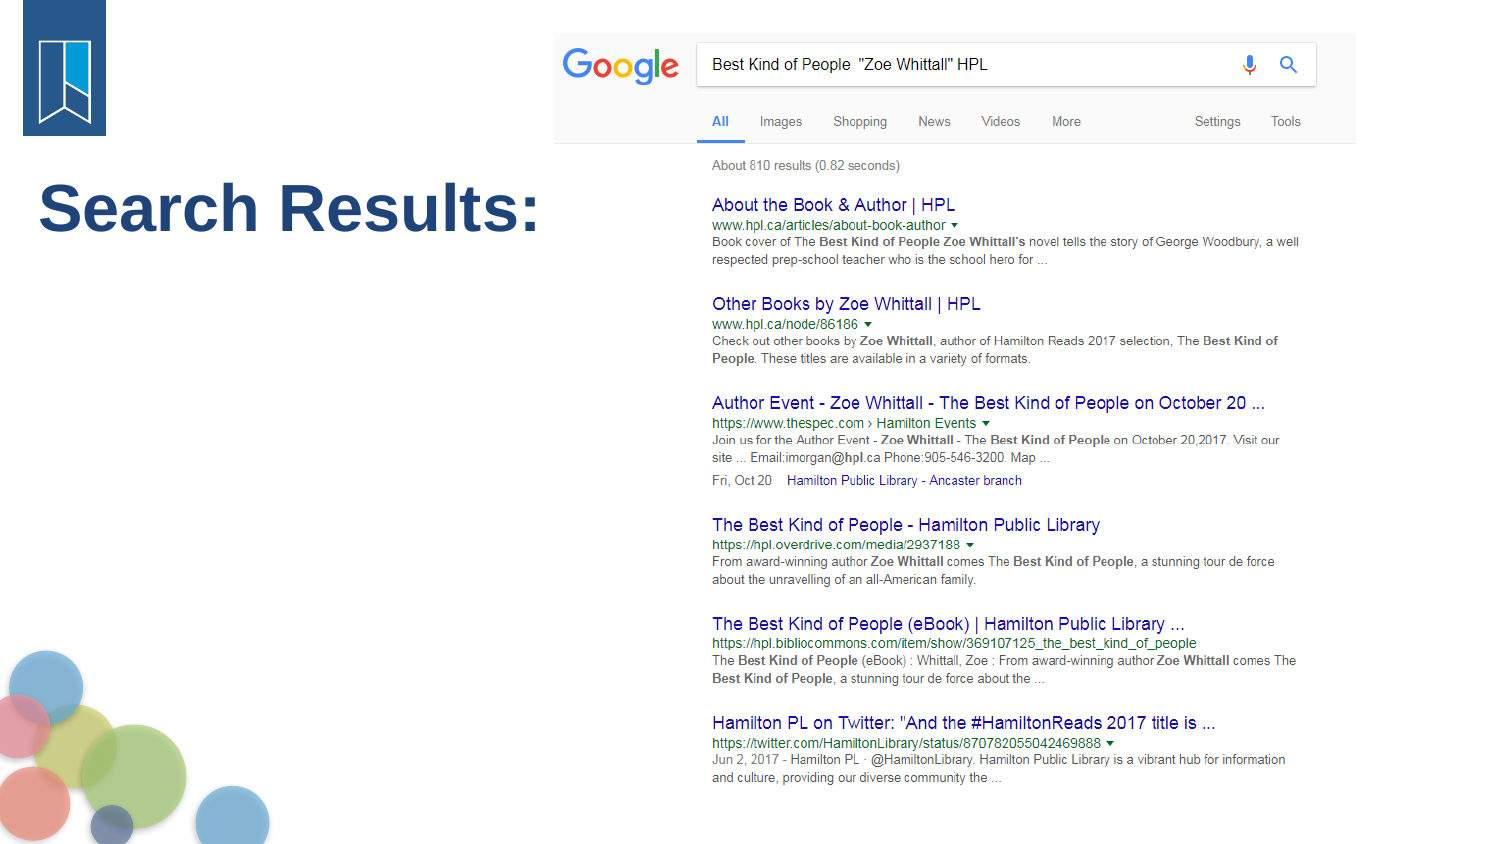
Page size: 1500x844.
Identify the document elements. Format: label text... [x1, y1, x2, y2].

picture [553, 33, 1356, 803]
title Search Results: [23, 136, 548, 273]
